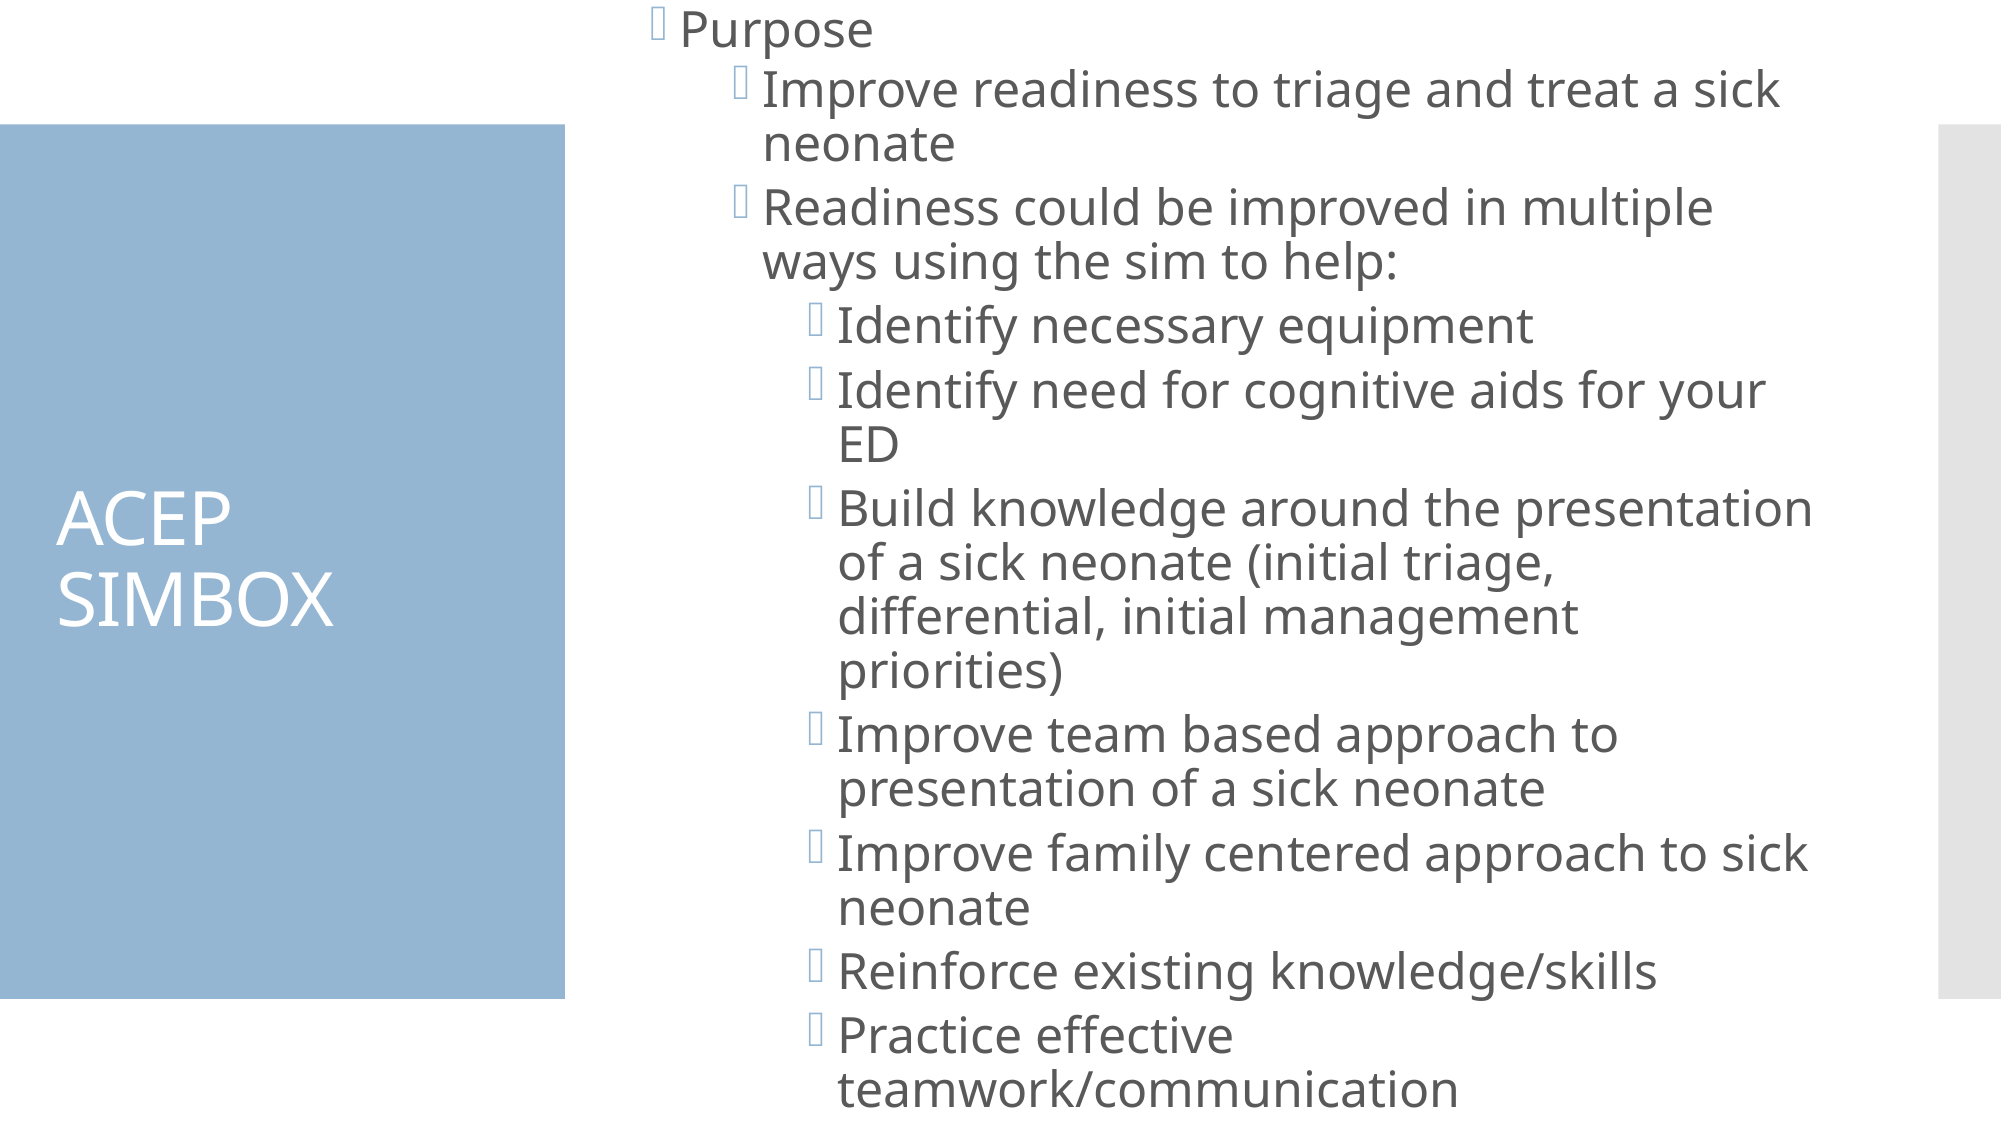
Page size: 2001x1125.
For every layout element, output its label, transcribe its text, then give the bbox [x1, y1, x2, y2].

title ACEP SIMBOX [41, 184, 525, 940]
list Purpose Improve readiness to triage and treat a sick neonate Readiness could be improved in multiple ways using the sim to help: Identify necessary equipment Identify need for cognitive aids for your ED Build knowledge around the presentation of a sick neonate (initial triage, differential, initial management priorities) Improve team based approach to presentation of a sick neonate Improve family centered approach to sick neonate Reinforce existing knowledge/skills Practice effective teamwork/communication [634, 141, 1835, 982]
